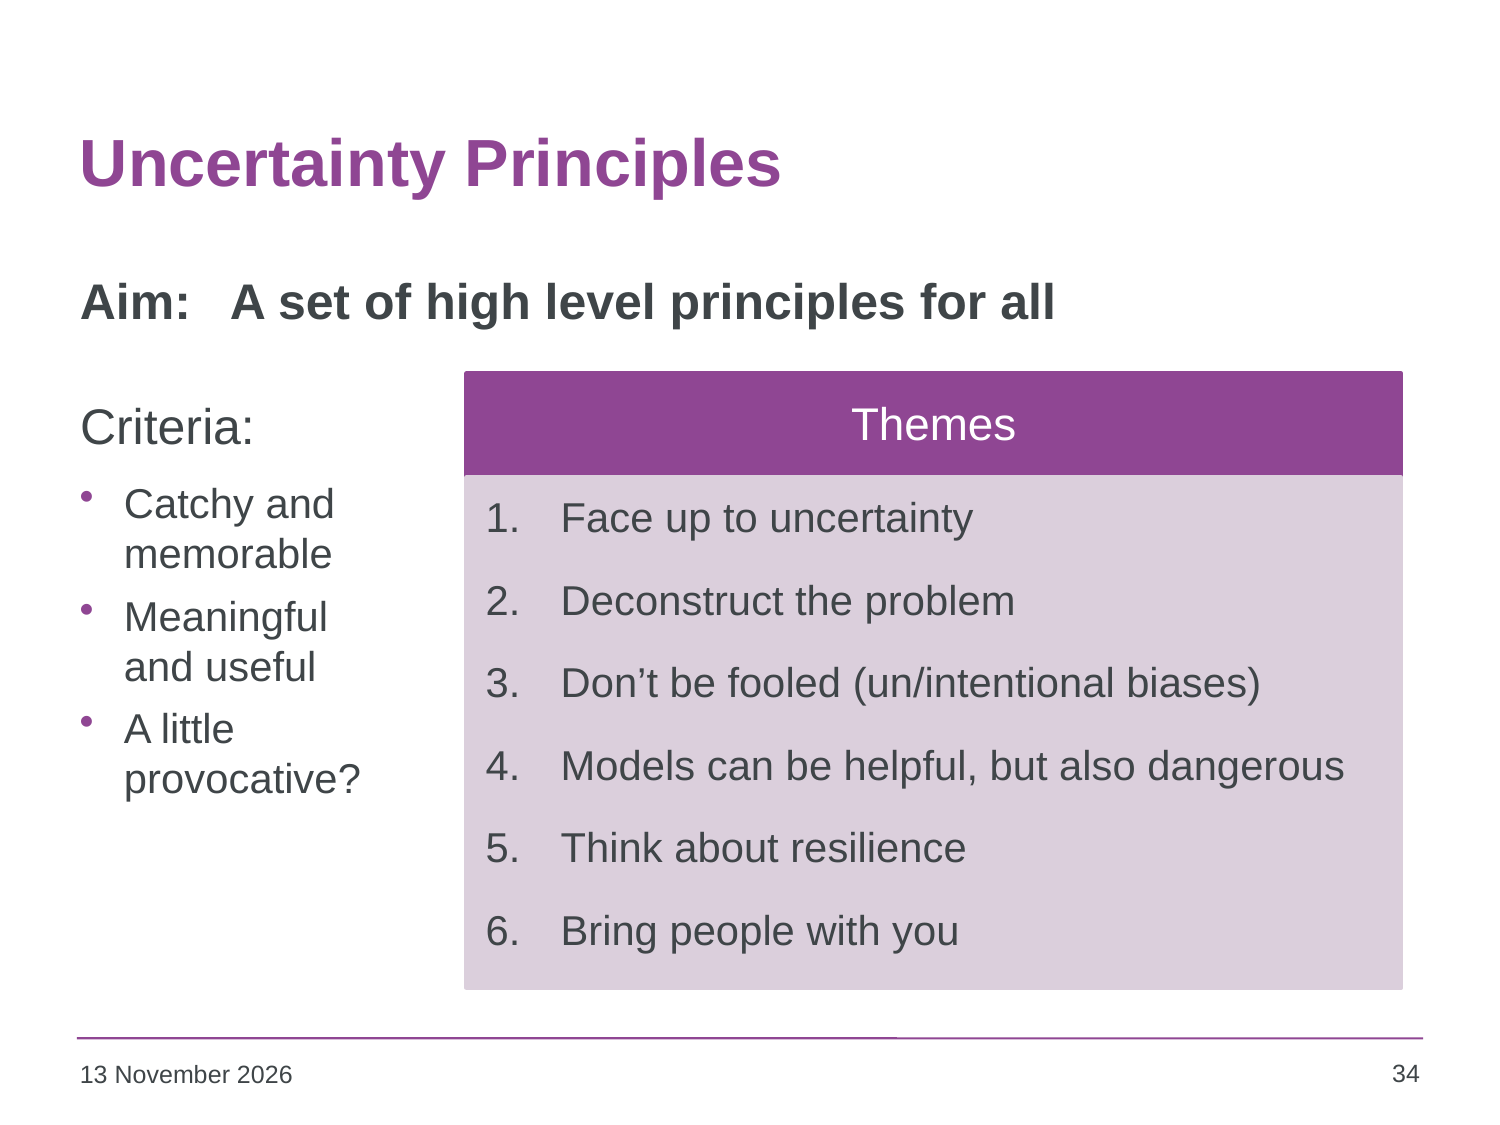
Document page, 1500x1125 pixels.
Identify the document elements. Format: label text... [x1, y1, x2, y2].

text_box Face up to uncertainty Deconstruct the problem Don’t be fooled (un/intentional biases) Models can be helpful, but also dangerous Think about resilience Bring people with you [466, 485, 1402, 988]
text_box Catchy and memorable Meaningful and useful A little provocative? [64, 469, 408, 858]
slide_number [64, 1051, 396, 1106]
text_box Criteria: [64, 386, 408, 469]
list Aim: A set of high level principles for all [64, 261, 1425, 409]
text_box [466, 373, 1402, 478]
title Uncertainty Principles [64, 66, 1425, 254]
slide_number 34 [1328, 1050, 1436, 1106]
